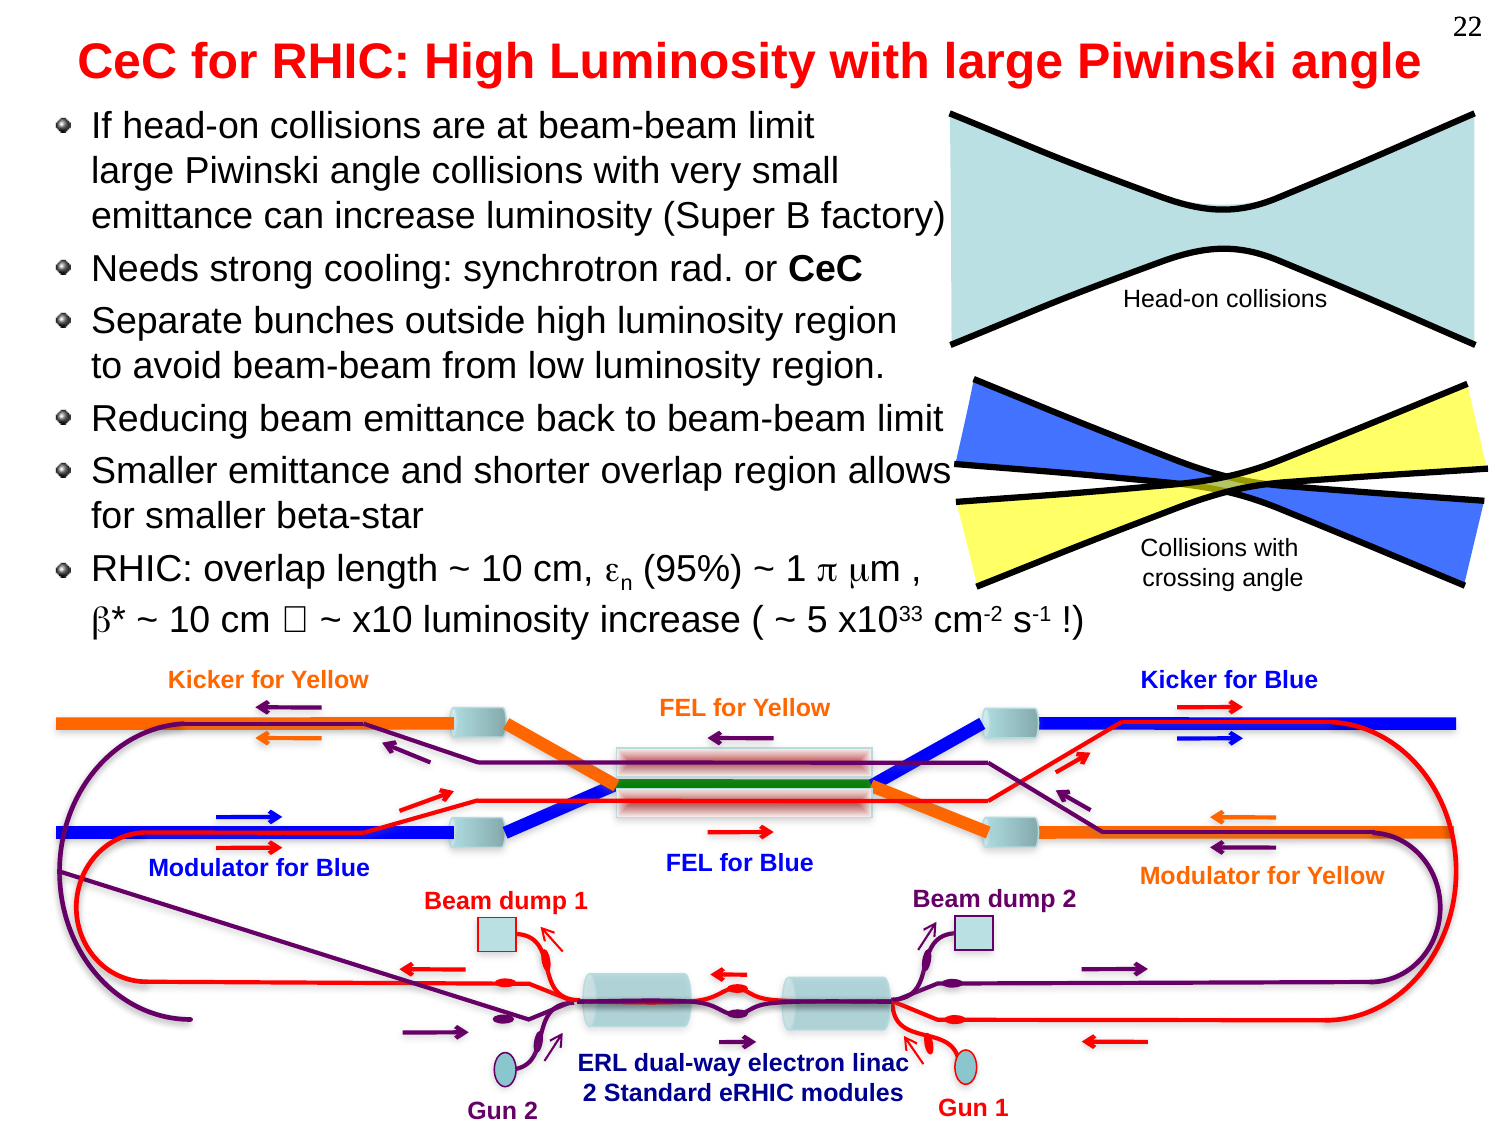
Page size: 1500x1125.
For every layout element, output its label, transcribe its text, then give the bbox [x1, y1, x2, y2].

picture [53, 407, 71, 425]
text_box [955, 438, 1486, 601]
picture [53, 115, 71, 133]
picture [53, 257, 71, 275]
list If head-on collisions are at beam-beam limit large Piwinski angle collisions with very small emittance can increase luminosity (Super B factory) Needs strong cooling: synchrotron rad. or CeC Separate bunches outside high luminosity region to avoid beam-beam from low luminosity region. Reducing beam emittance back to beam-beam limit Smaller emittance and shorter overlap region allows for smaller beta-star RHIC: overlap length ~ 10 cm, en (95%) ~ 1 p mm , b* ~ 10 cm  ~ x10 luminosity increase ( ~ 5 x1033 cm-2 s-1 !) [20, 93, 1444, 1069]
picture [53, 310, 71, 328]
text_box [949, 112, 1476, 346]
title CeC for RHIC: High Luminosity with large Piwinski angle [37, 0, 1463, 110]
text_box [961, 383, 1103, 436]
picture [53, 560, 71, 578]
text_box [56, 656, 1457, 1125]
picture [53, 460, 71, 478]
